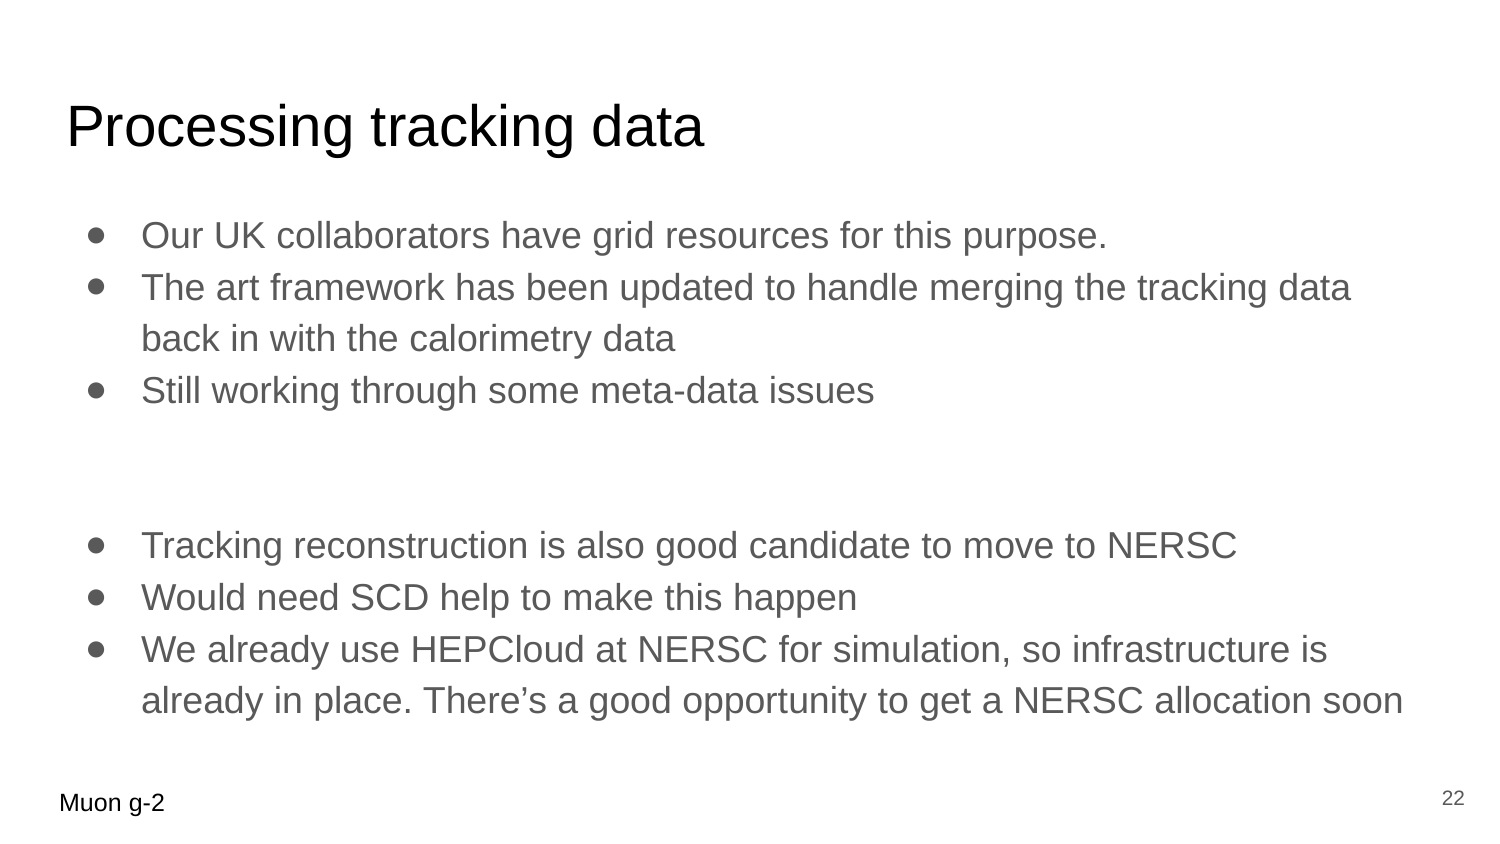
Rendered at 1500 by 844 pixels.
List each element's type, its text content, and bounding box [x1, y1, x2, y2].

title Processing tracking data [51, 72, 1449, 167]
slide_number 22 [1389, 764, 1480, 830]
list Our UK collaborators have grid resources for this purpose. The art framework has been updated to handle merging the tracking data back in with the calorimetry data Still working through some meta-data issues Tracking reconstruction is also good candidate to move to NERSC Would need SCD help to make this happen We already use HEPCloud at NERSC for simulation, so infrastructure is already in place. There’s a good opportunity to get a NERSC allocation soon [51, 189, 1449, 750]
